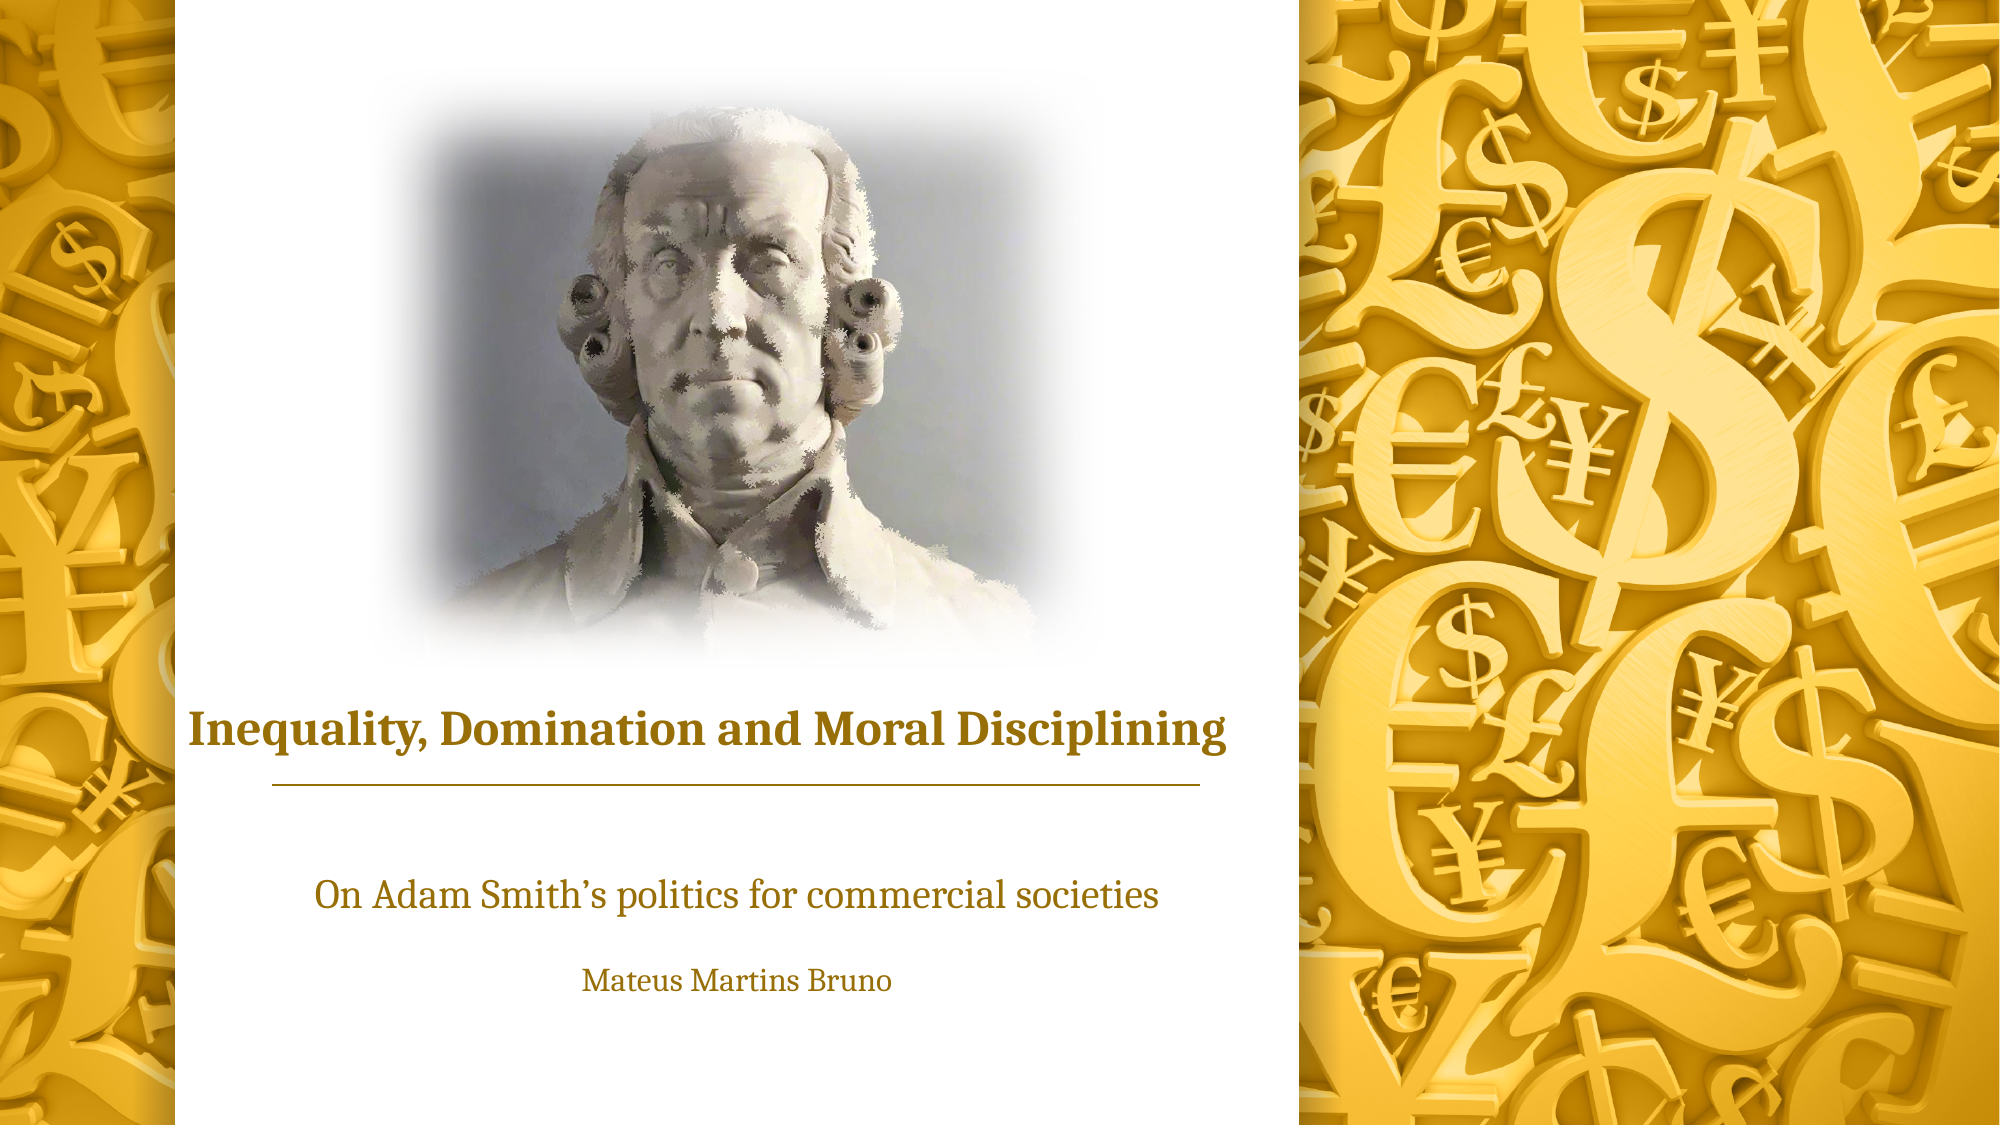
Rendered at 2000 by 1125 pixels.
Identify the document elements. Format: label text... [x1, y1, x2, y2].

picture [1299, 0, 2000, 1125]
title Inequality, Domination and Moral Disciplining [172, 262, 1295, 763]
picture [366, 66, 1108, 669]
subtitle On Adam Smith’s politics for commercial societies Mateus Martins Bruno [249, 864, 1225, 1074]
picture [0, 0, 175, 1125]
